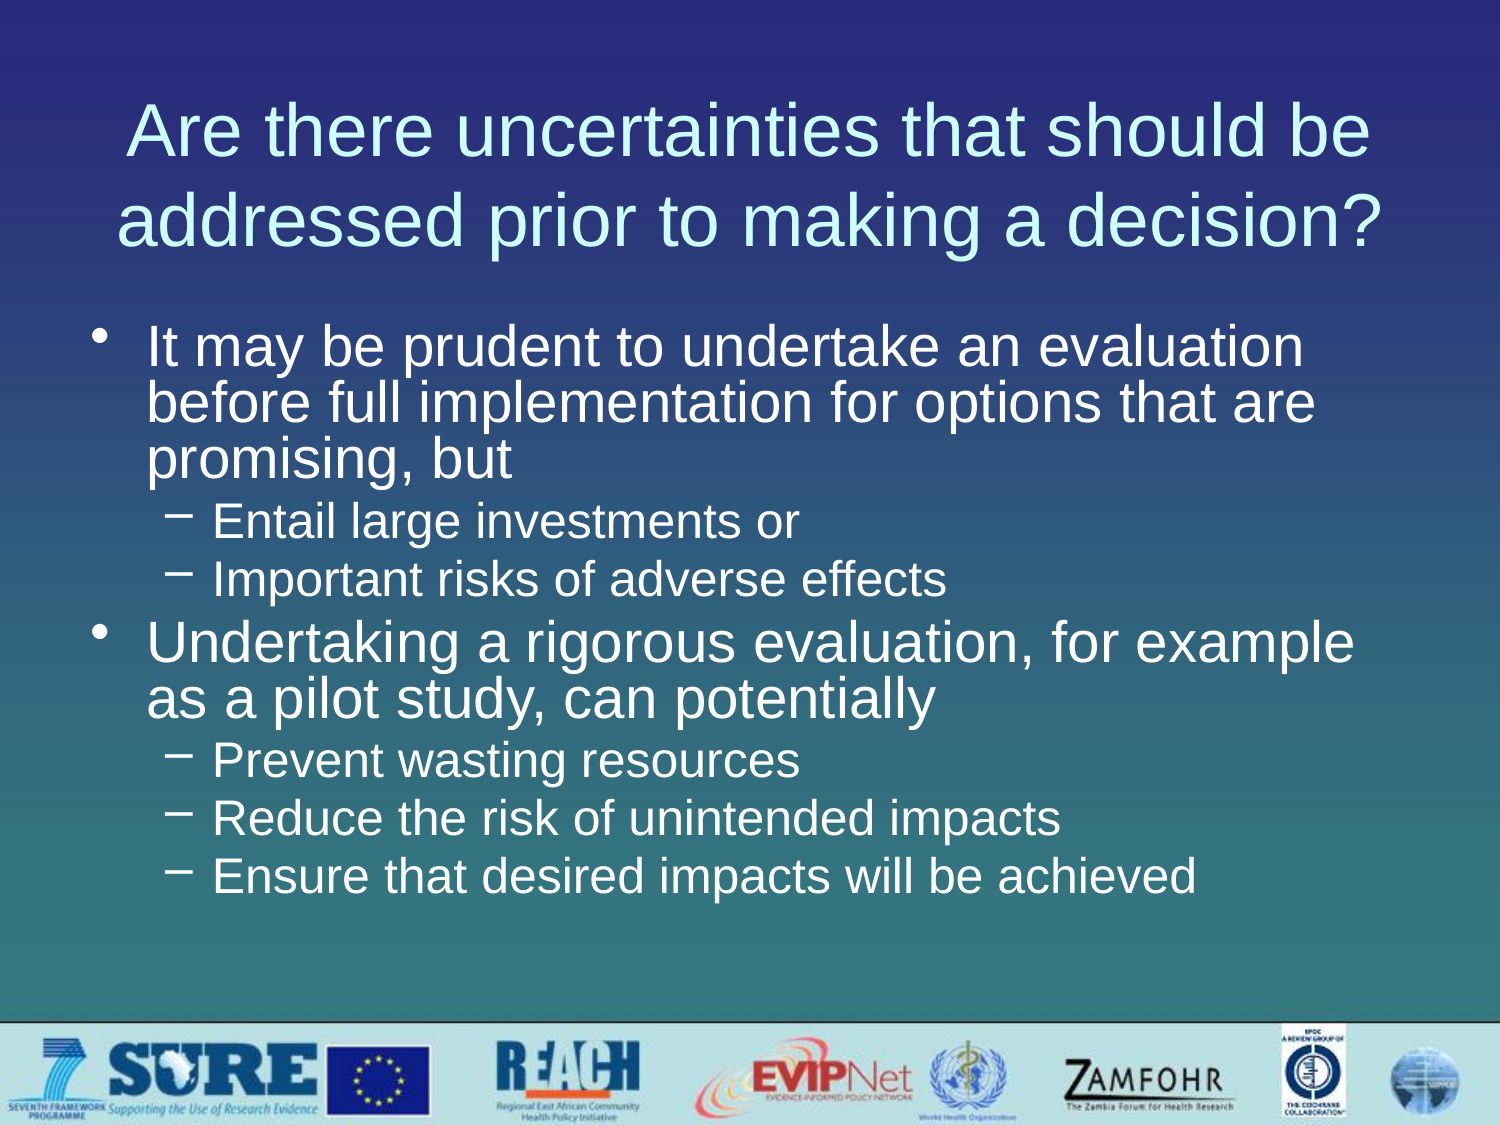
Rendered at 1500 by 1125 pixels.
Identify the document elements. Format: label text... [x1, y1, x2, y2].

title Are there uncertainties that should be addressed prior to making a decision? [74, 77, 1426, 266]
picture [0, 0, 1500, 1125]
list It may be prudent to undertake an evaluation before full implementation for options that are promising, but Entail large investments or Important risks of adverse effects Undertaking a rigorous evaluation, for example as a pilot study, can potentially Prevent wasting resources Reduce the risk of unintended impacts Ensure that desired impacts will be achieved [74, 314, 1426, 982]
